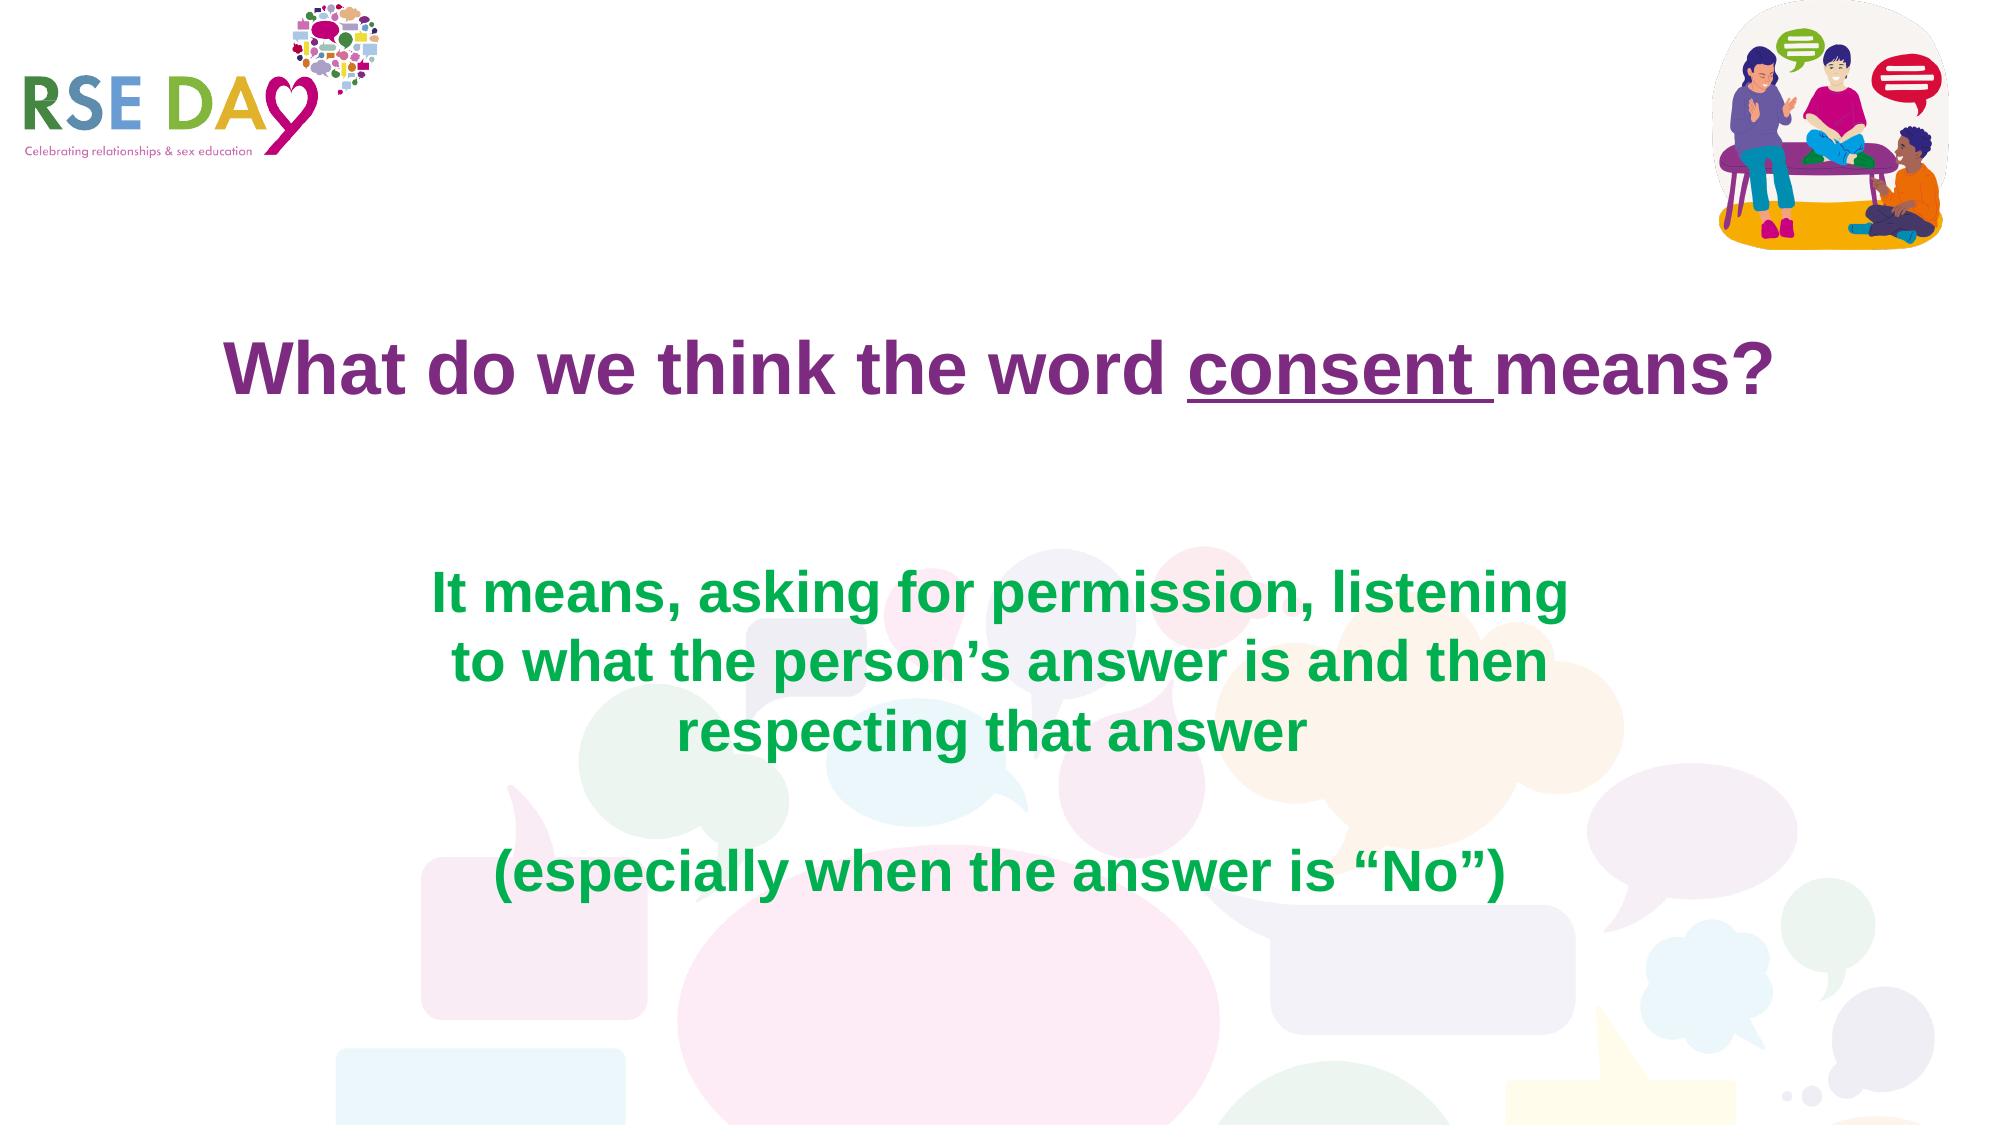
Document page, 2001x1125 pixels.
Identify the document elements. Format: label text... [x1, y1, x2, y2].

picture [335, 545, 1936, 1125]
picture [1712, 0, 1950, 251]
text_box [24, 4, 379, 158]
text_box What do we think the word consent means? [207, 312, 1793, 418]
